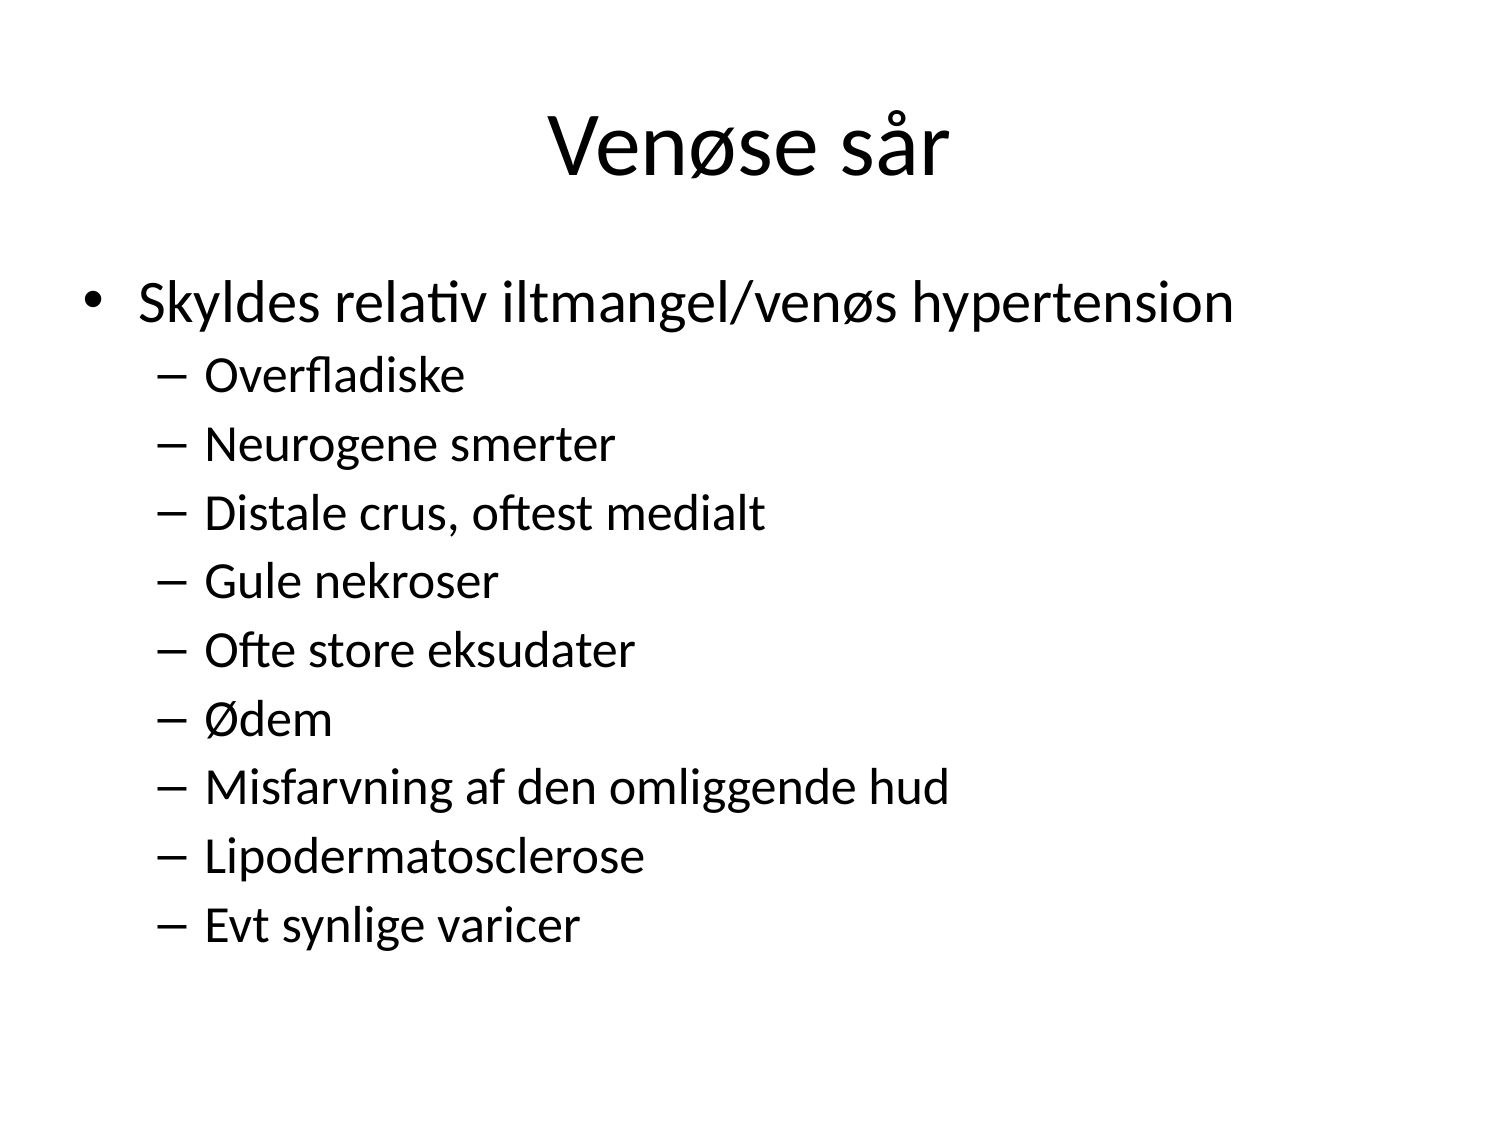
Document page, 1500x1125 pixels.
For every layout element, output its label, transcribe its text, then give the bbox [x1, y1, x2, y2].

title Venøse sår [74, 44, 1426, 234]
list Skyldes relativ iltmangel/venøs hypertension Overfladiske Neurogene smerter Distale crus, oftest medialt Gule nekroser Ofte store eksudater Ødem Misfarvning af den omliggende hud Lipodermatosclerose Evt synlige varicer [74, 261, 1426, 1006]
